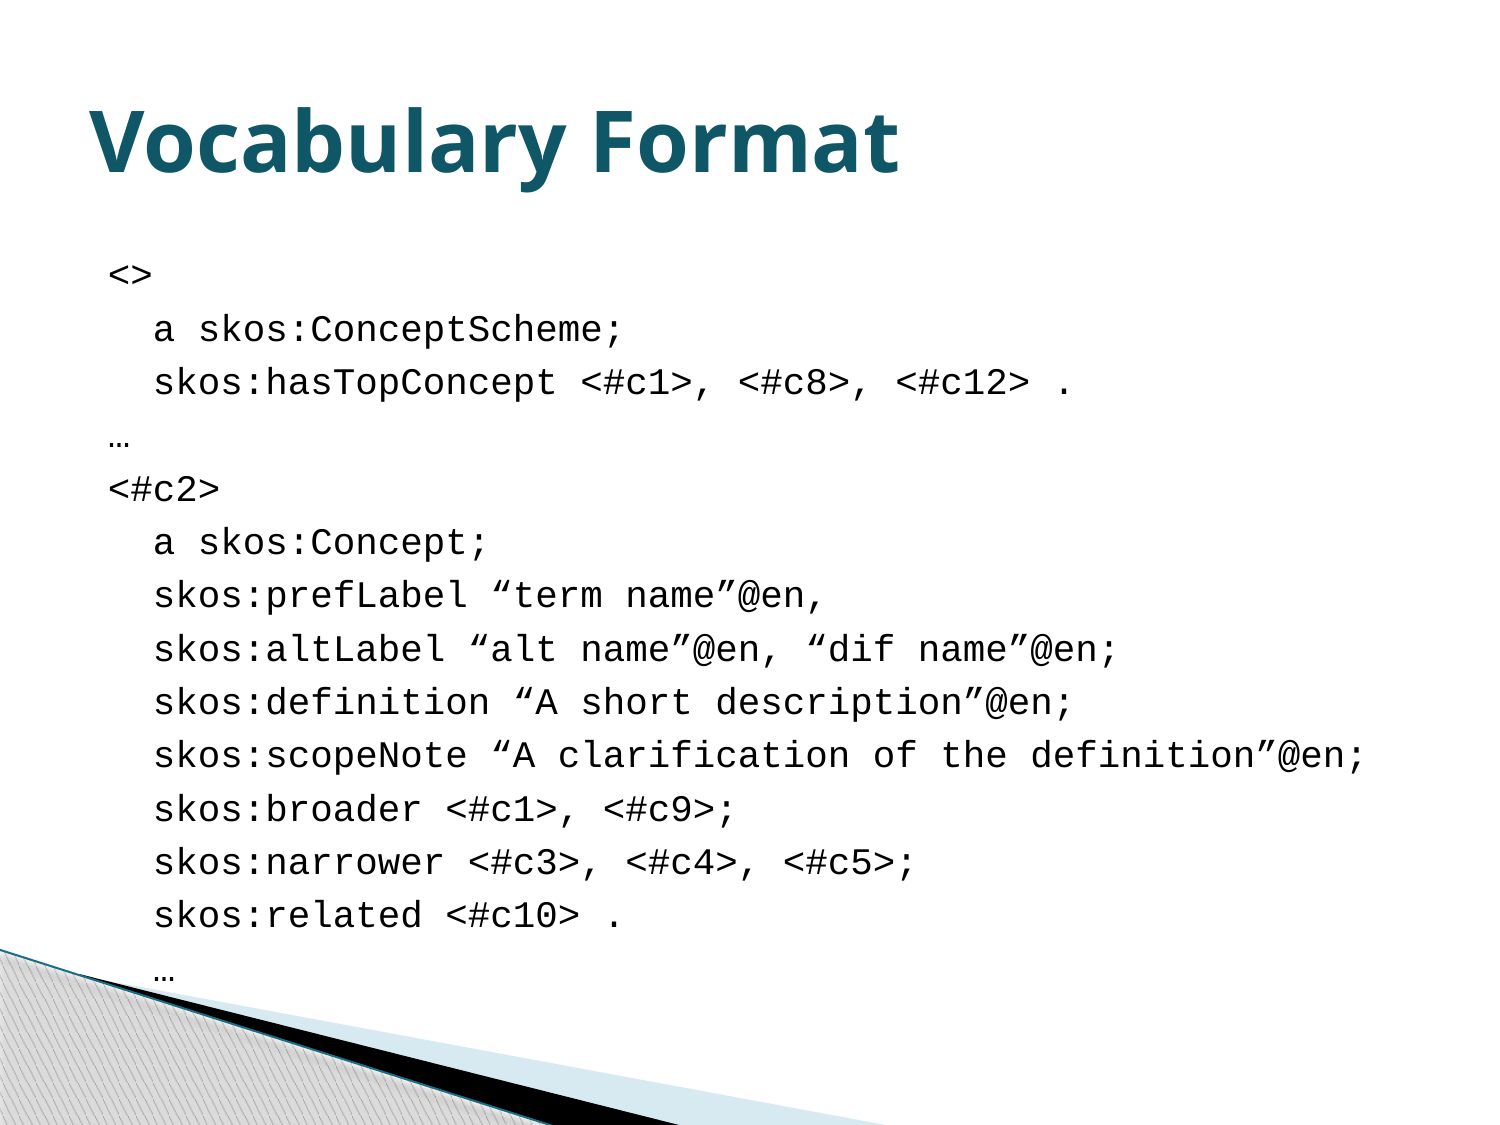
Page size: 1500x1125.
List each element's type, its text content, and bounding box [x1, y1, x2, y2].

list <> a skos:ConceptScheme; skos:hasTopConcept <#c1>, <#c8>, <#c12> . … <#c2> a skos:Concept; skos:prefLabel “term name”@en, skos:altLabel “alt name”@en, “dif name”@en; skos:definition “A short description”@en; skos:scopeNote “A clarification of the definition”@en; skos:broader <#c1>, <#c9>; skos:narrower <#c3>, <#c4>, <#c5>; skos:related <#c10> . … [74, 242, 1426, 986]
title Vocabulary Format [75, 45, 1425, 233]
